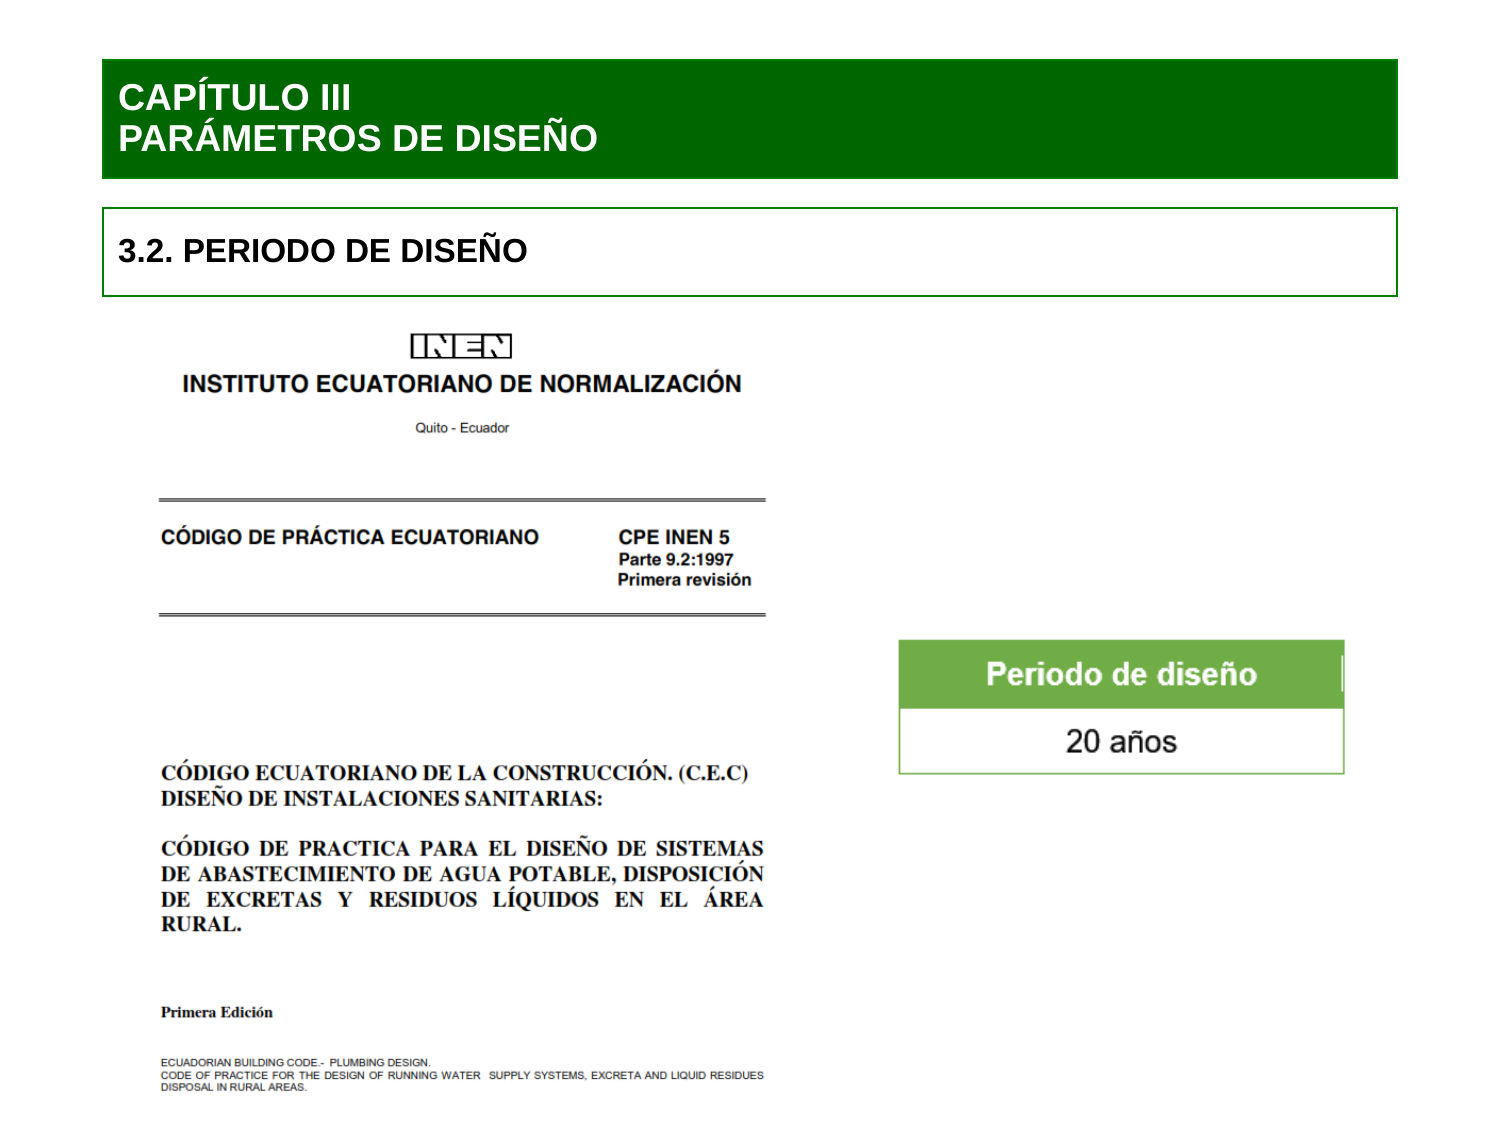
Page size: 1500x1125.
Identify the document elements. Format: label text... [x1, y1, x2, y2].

title CAPÍTULO III PARÁMETROS DE DISEÑO [102, 59, 1398, 179]
picture [130, 307, 793, 1111]
text_box 3.2. PERIODO DE DISEÑO [102, 207, 1398, 297]
picture [887, 626, 1359, 792]
